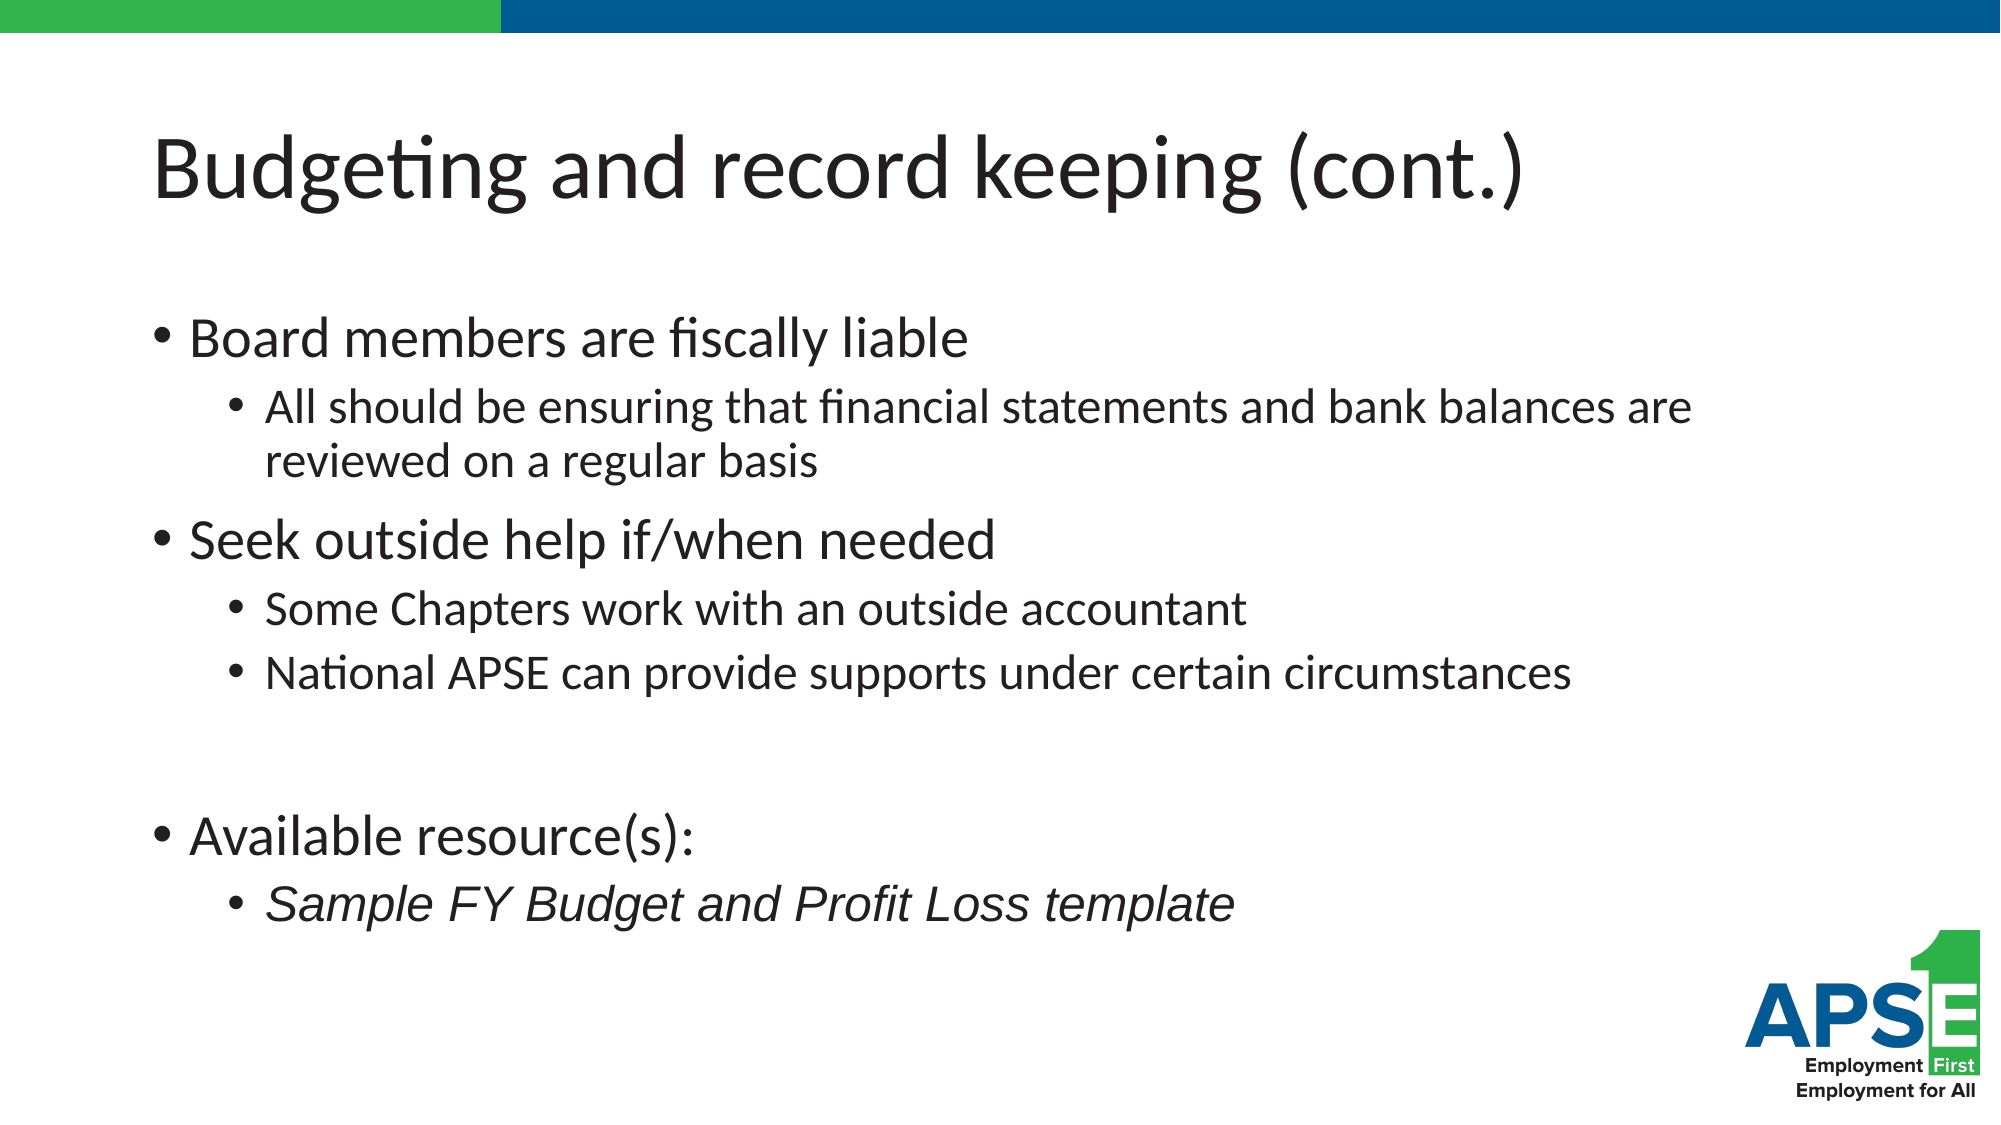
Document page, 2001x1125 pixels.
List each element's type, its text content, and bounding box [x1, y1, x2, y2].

list Board members are fiscally liable All should be ensuring that financial statements and bank balances are reviewed on a regular basis Seek outside help if/when needed Some Chapters work with an outside accountant National APSE can provide supports under certain circumstances Available resource(s): Sample FY Budget and Profit Loss template [137, 299, 1863, 1014]
title Budgeting and record keeping (cont.) [137, 59, 1863, 278]
picture [1745, 930, 1980, 1101]
